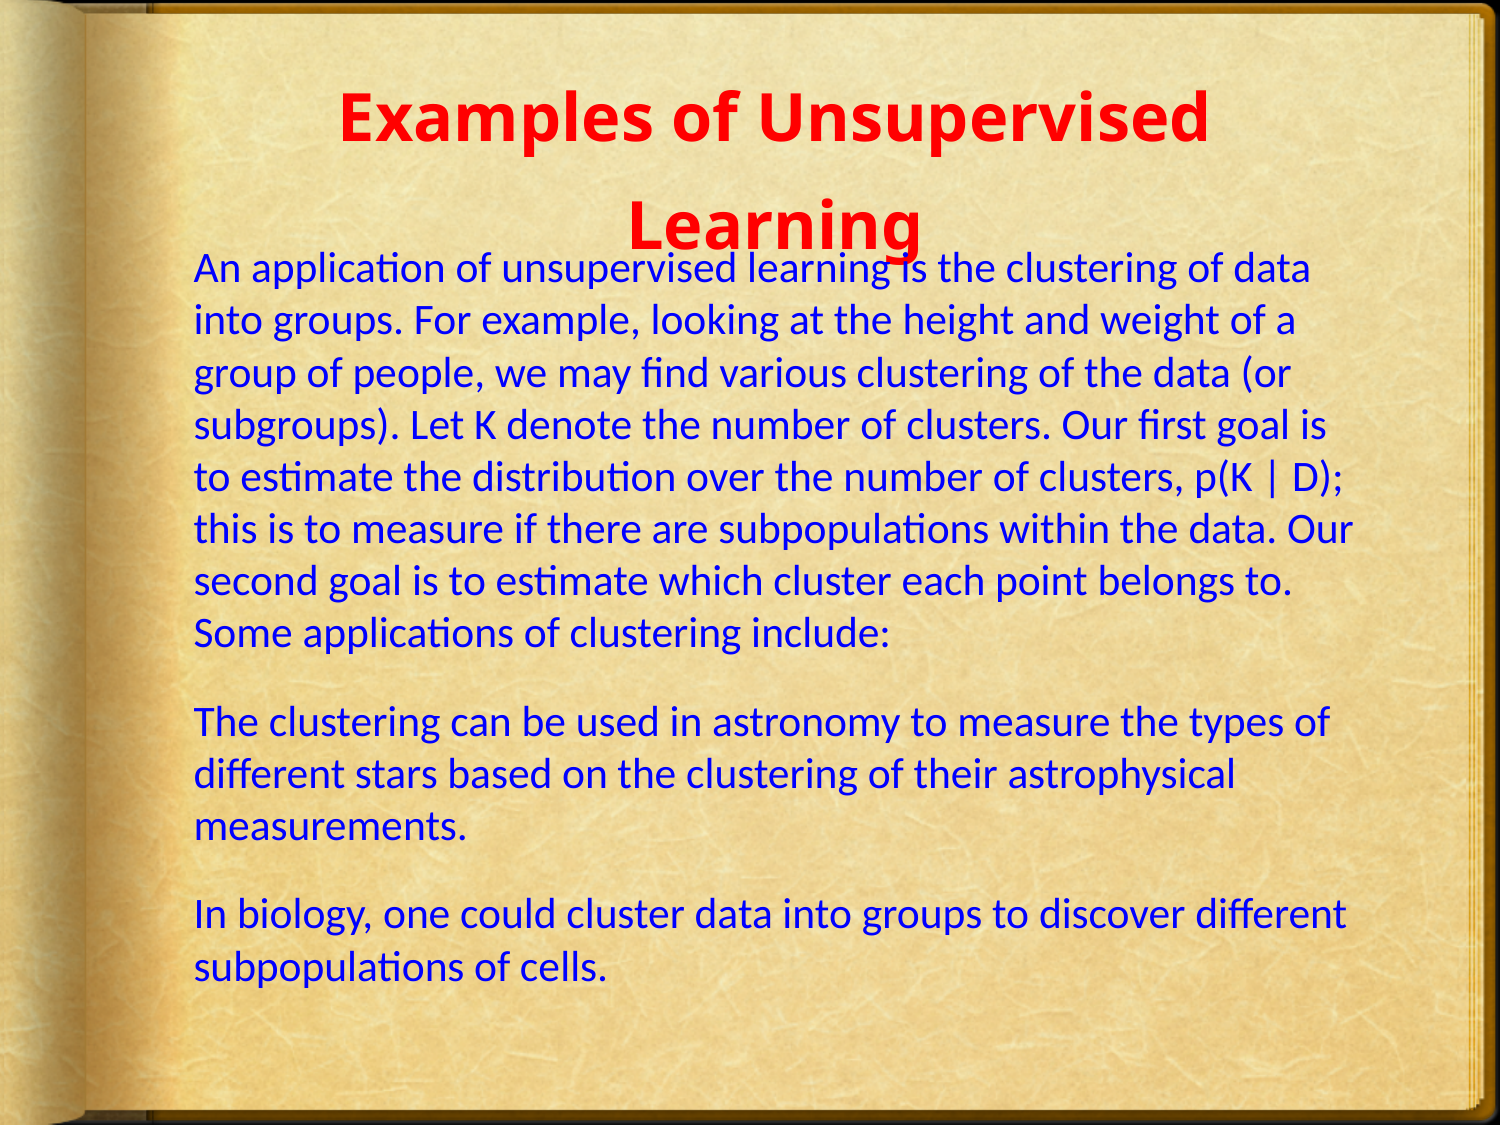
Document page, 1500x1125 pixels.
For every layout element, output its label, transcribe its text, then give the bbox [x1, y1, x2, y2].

title Examples of Unsupervised Learning [178, 45, 1372, 231]
list An application of unsupervised learning is the clustering of data into groups. For example, looking at the height and weight of a group of people, we may find various clustering of the data (or subgroups). Let K denote the number of clusters. Our first goal is to estimate the distribution over the number of clusters, p(K | D); this is to measure if there are subpopulations within the data. Our second goal is to estimate which cluster each point belongs to. Some applications of clustering include: The clustering can be used in astronomy to measure the types of different stars based on the clustering of their astrophysical measurements. In biology, one could cluster data into groups to discover different subpopulations of cells. [178, 231, 1372, 1005]
picture [0, 0, 1500, 1125]
